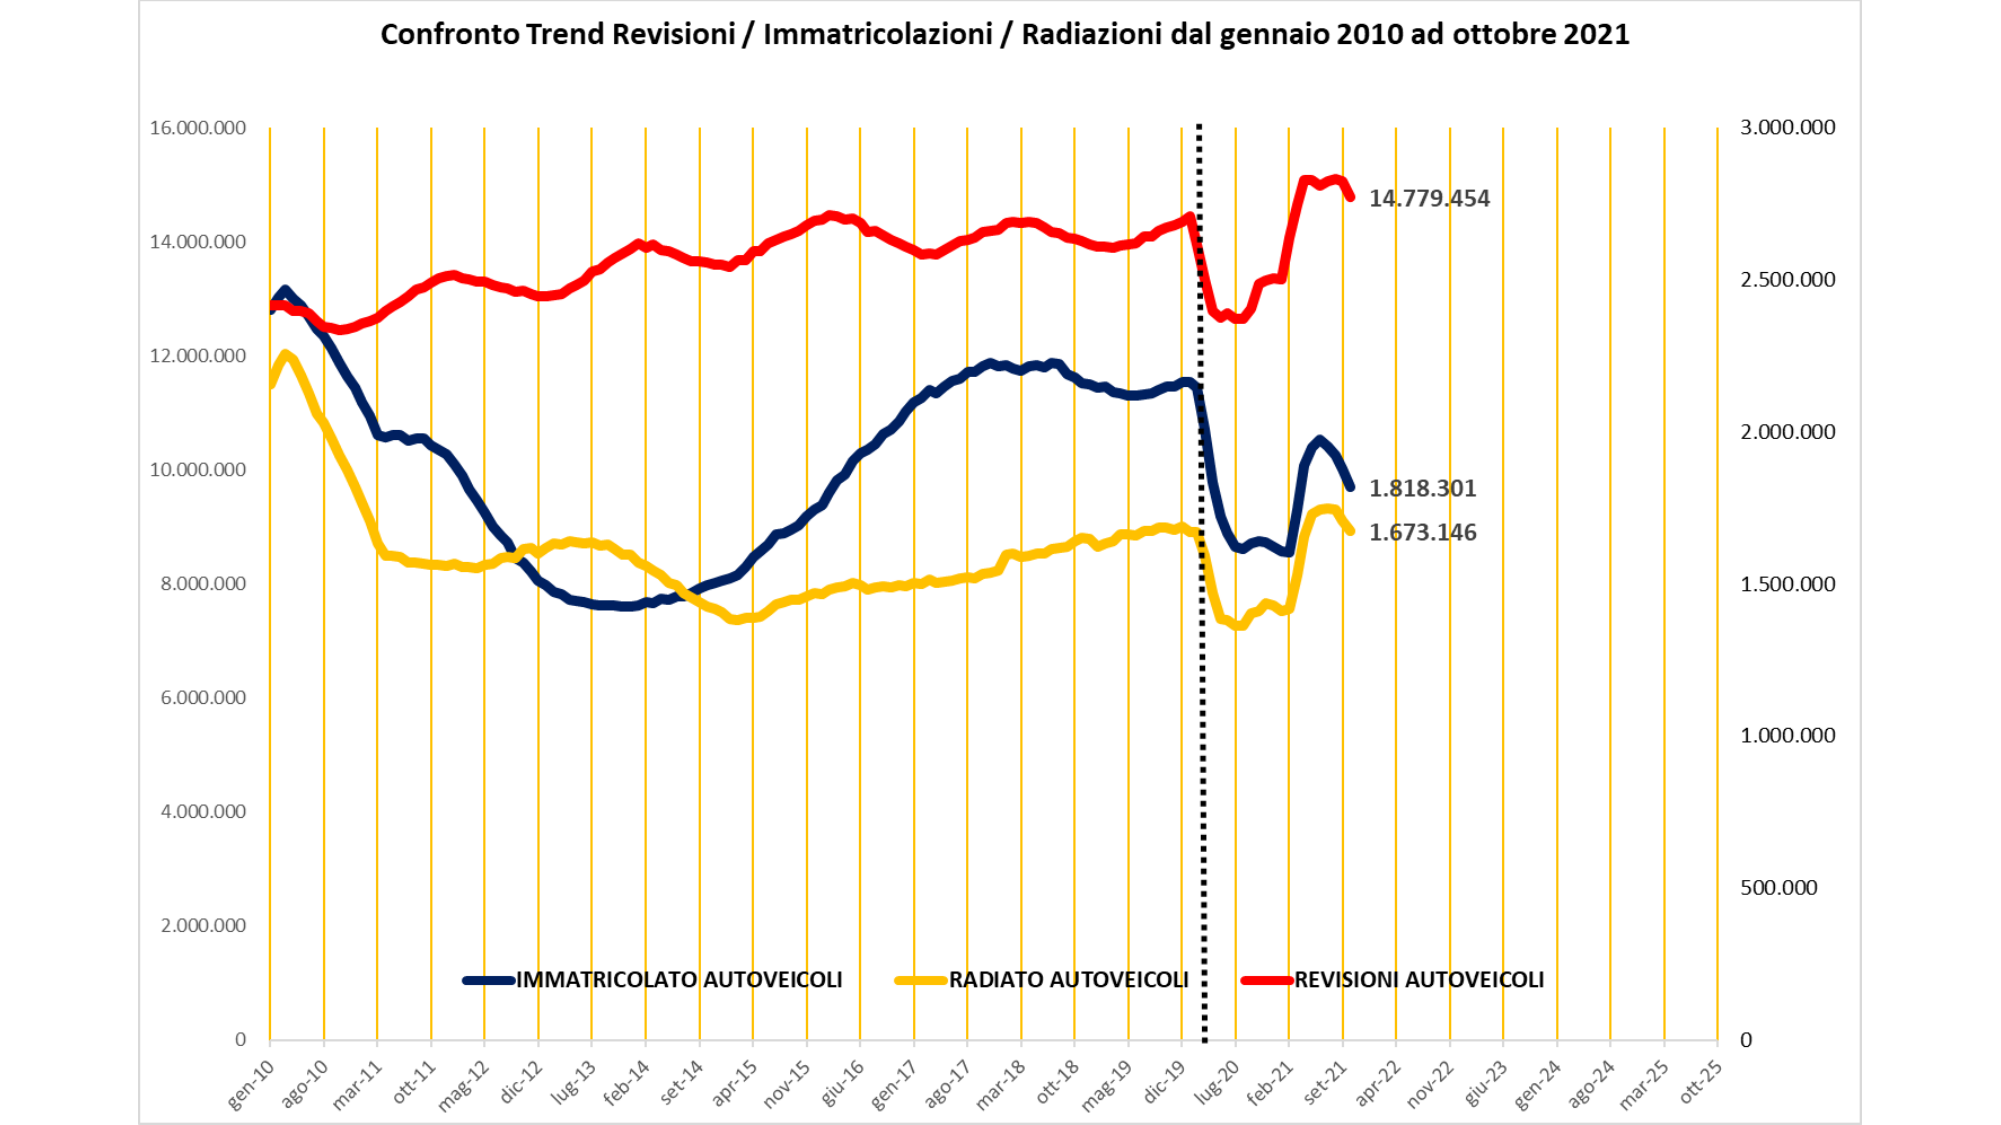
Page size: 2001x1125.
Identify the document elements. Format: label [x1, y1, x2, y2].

picture [138, 0, 1862, 1125]
